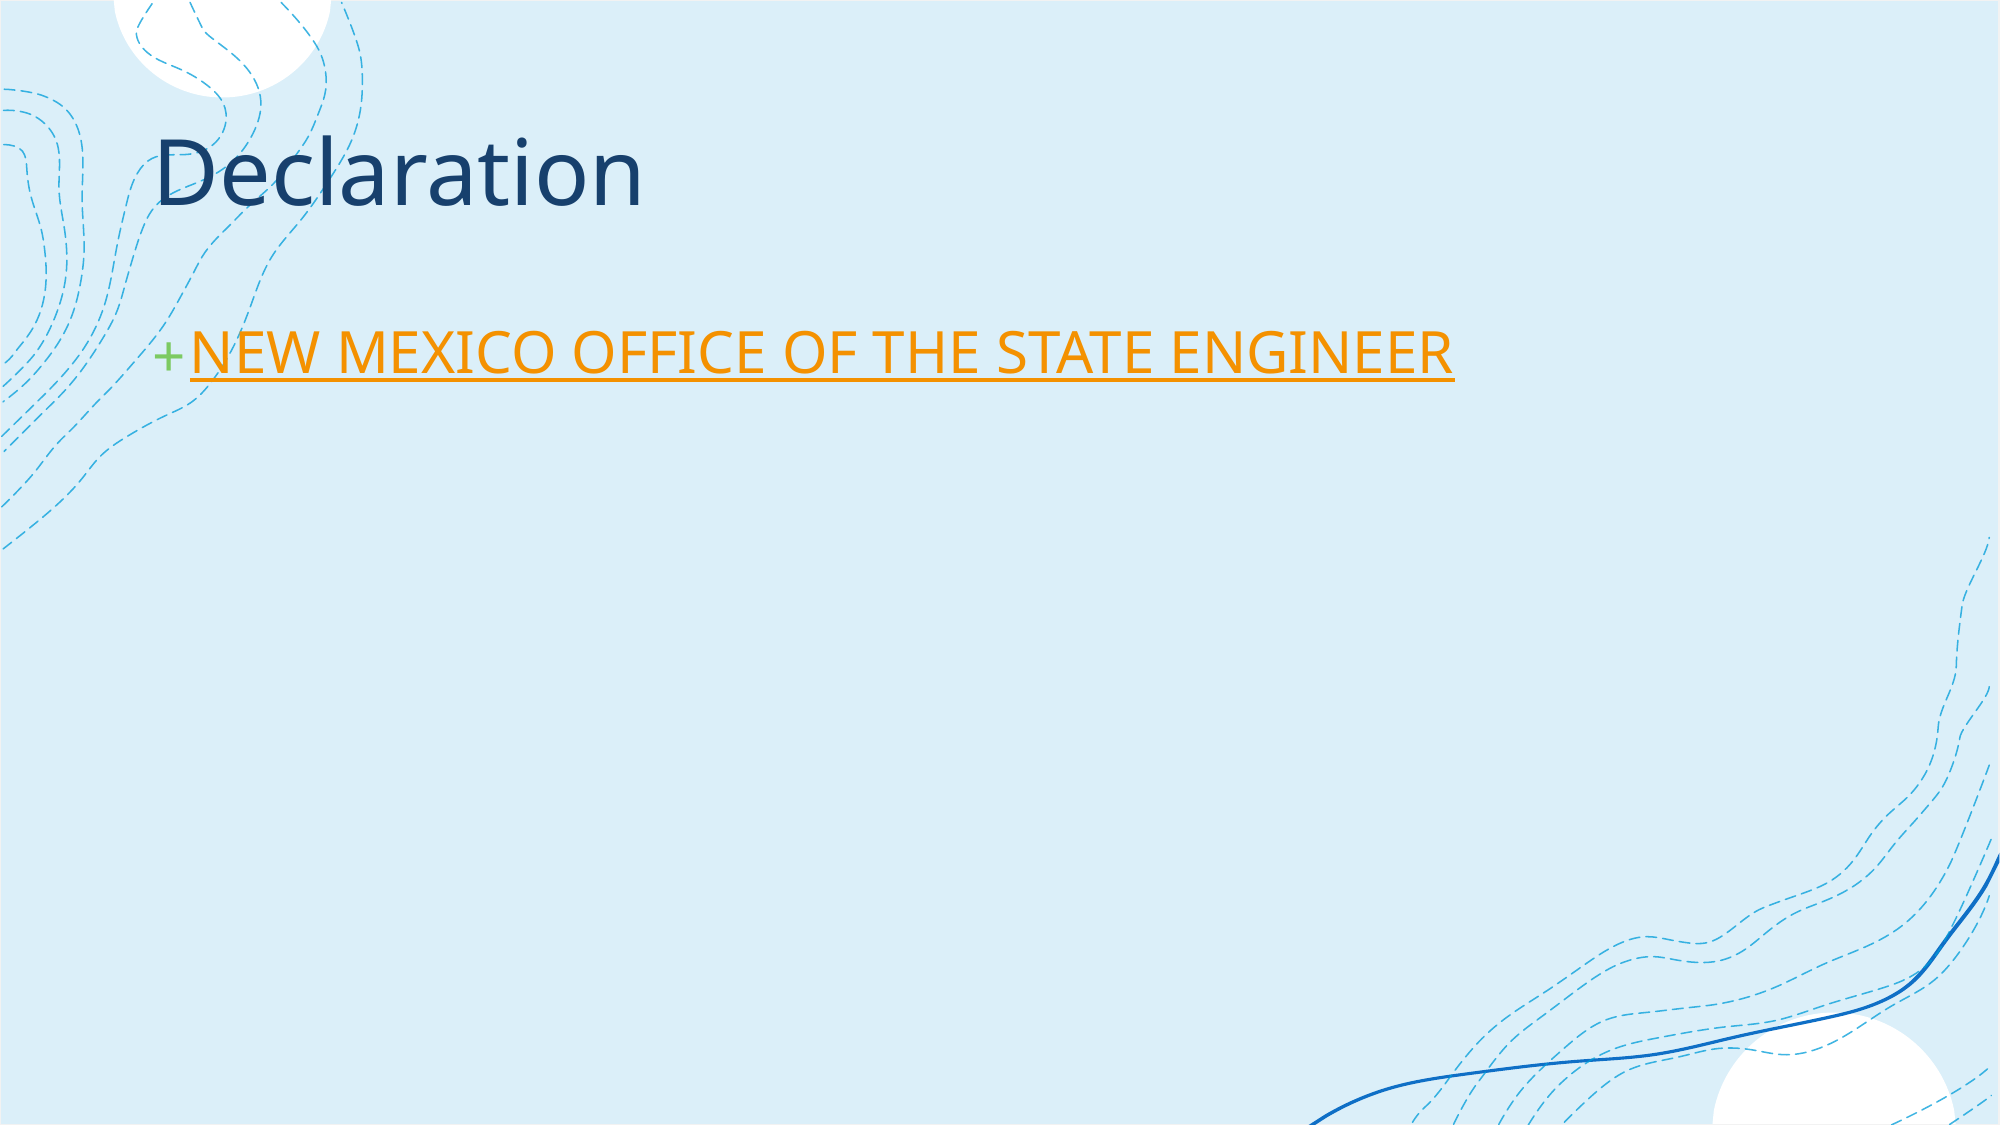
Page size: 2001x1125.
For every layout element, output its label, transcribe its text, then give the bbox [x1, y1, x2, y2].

list NEW MEXICO OFFICE OF THE STATE ENGINEER [137, 299, 1863, 1014]
title Declaration [137, 59, 1863, 278]
